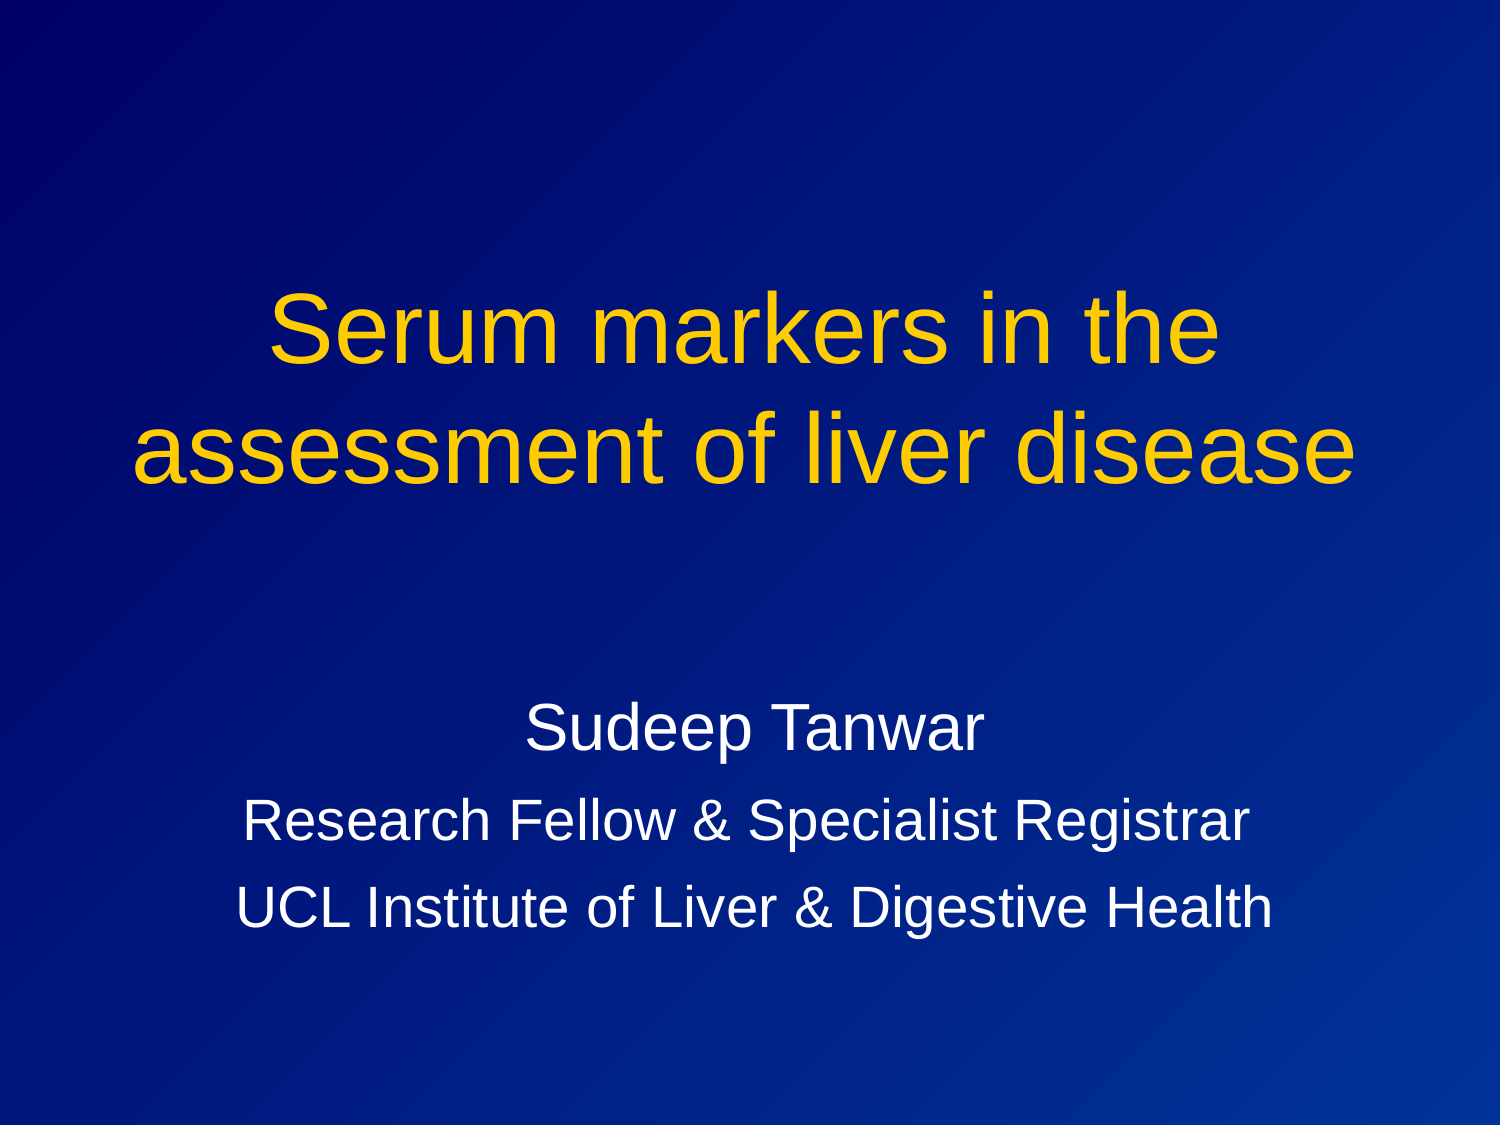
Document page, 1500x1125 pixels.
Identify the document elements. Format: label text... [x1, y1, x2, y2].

list Sudeep Tanwar Research Fellow & Specialist Registrar UCL Institute of Liver & Digestive Health [73, 676, 1437, 991]
title Serum markers in the assessment of liver disease [63, 158, 1427, 512]
